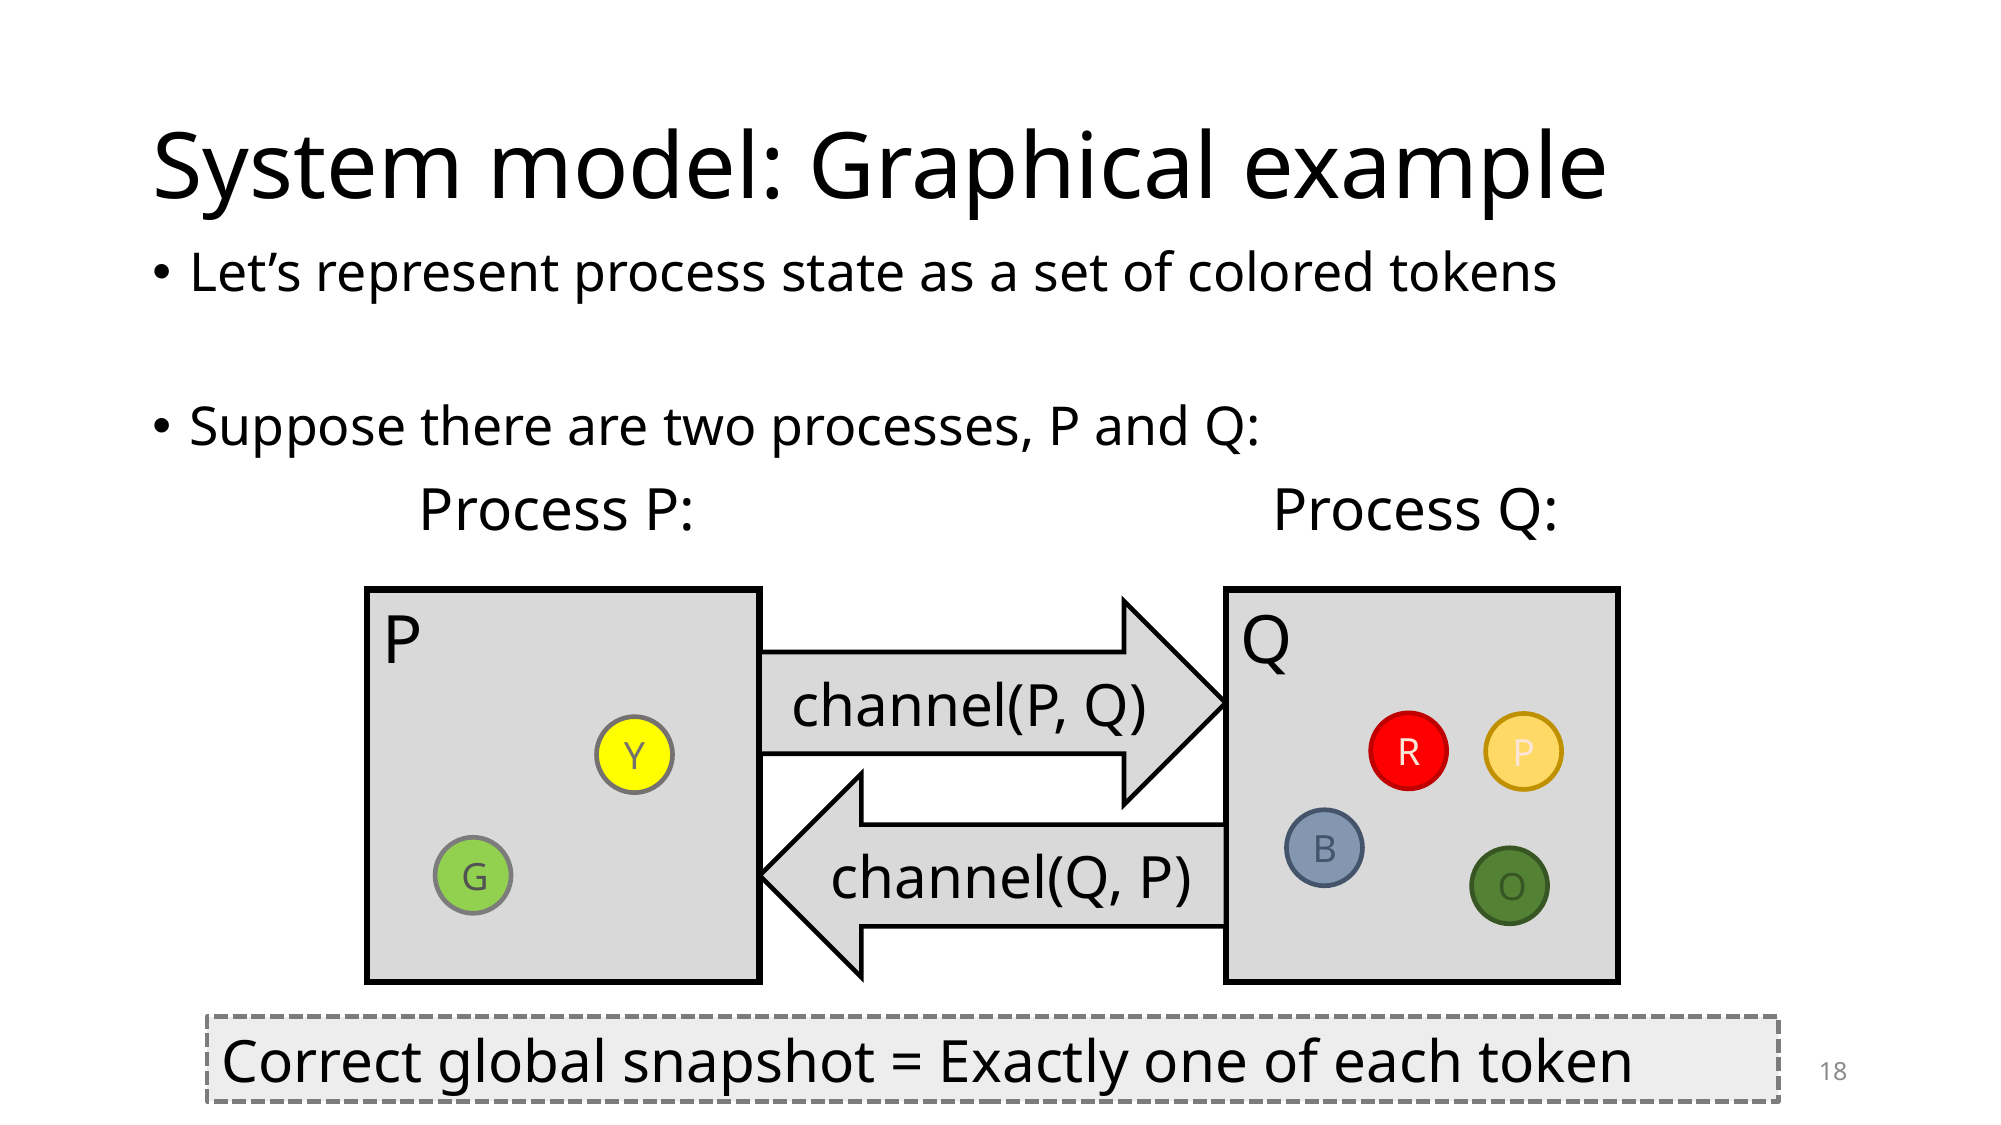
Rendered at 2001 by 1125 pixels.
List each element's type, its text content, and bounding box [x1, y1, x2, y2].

text_box P [1485, 712, 1563, 790]
text_box [758, 772, 1227, 979]
text_box R [1370, 712, 1448, 790]
slide_number 18 [1412, 1042, 1863, 1103]
text_box Process P: [404, 464, 711, 550]
text_box G [434, 836, 512, 914]
text_box P [367, 589, 760, 983]
text_box Q [1225, 589, 1619, 983]
text_box Y [595, 716, 674, 794]
text_box [759, 599, 1227, 806]
list Let’s represent process state as a set of colored tokens Suppose there are two processes, P and Q: [137, 278, 1713, 465]
text_box Correct global snapshot = Exactly one of each token [207, 1016, 1779, 1102]
text_box Process Q: [1257, 464, 1574, 550]
title System model: Graphical example [137, 59, 1863, 278]
text_box B [1285, 809, 1363, 887]
text_box channel(Q, P) [816, 832, 1207, 918]
text_box channel(P, Q) [776, 660, 1162, 746]
text_box O [1471, 847, 1549, 925]
